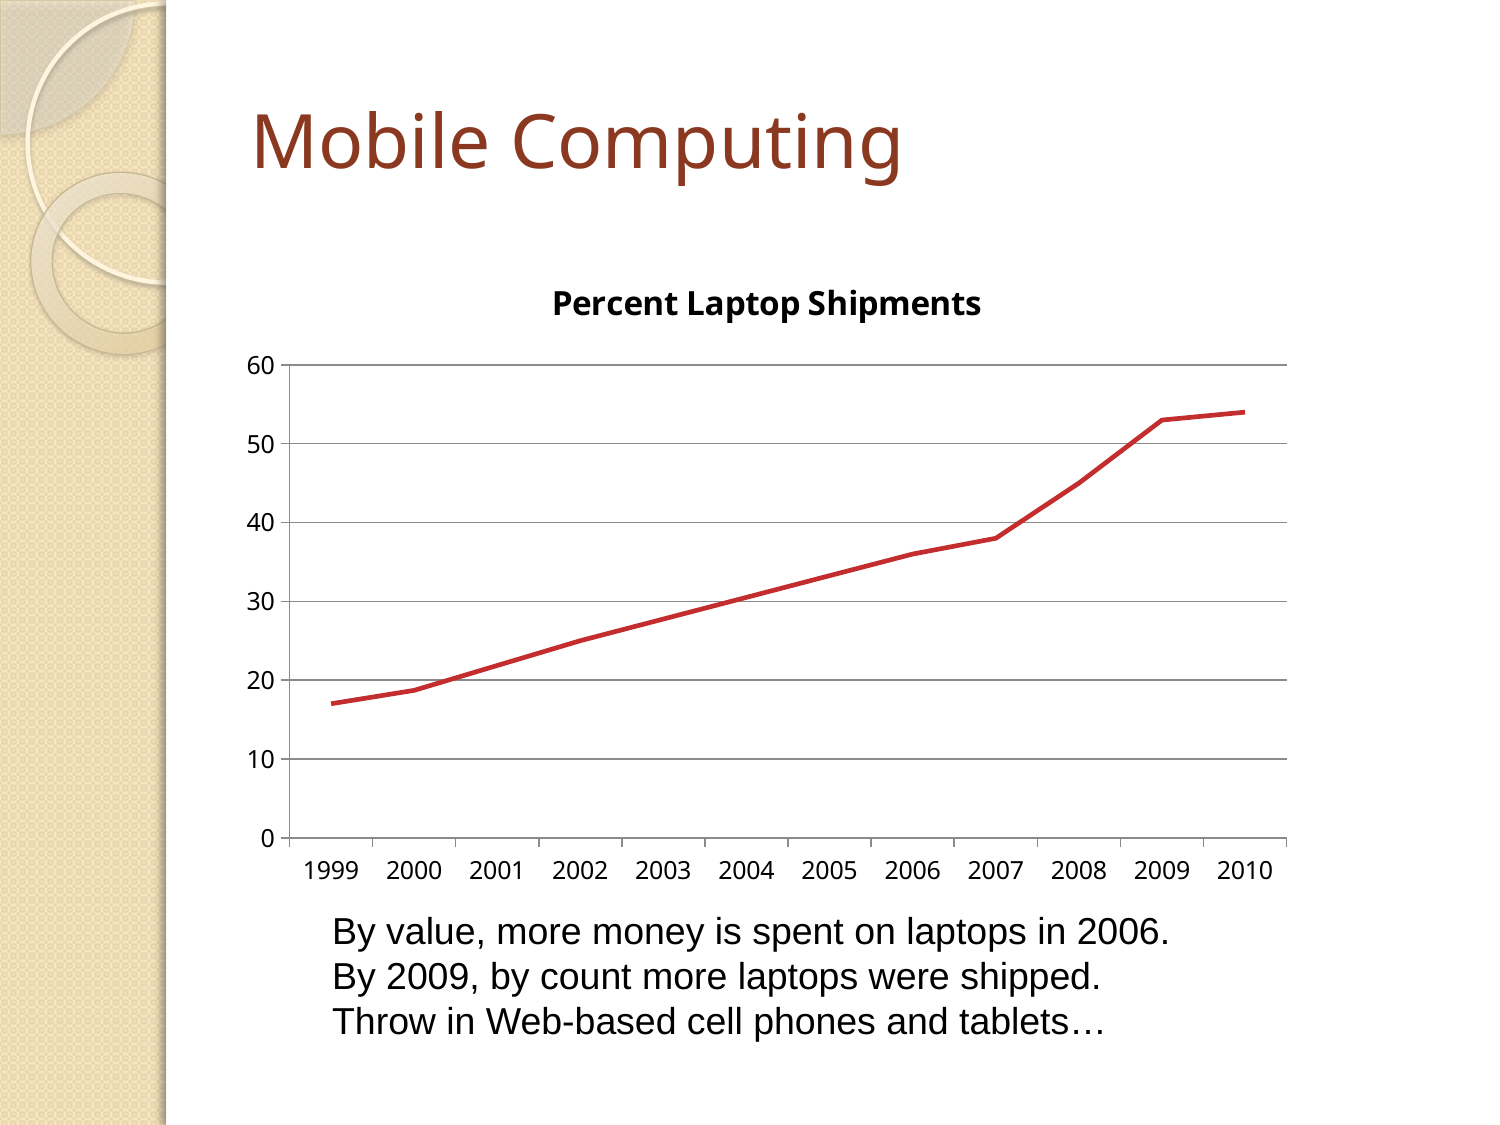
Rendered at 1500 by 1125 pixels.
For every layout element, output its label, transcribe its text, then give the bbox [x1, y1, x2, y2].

text_box By value, more money is spent on laptops in 2006. By 2009, by count more laptops were shipped. Throw in Web-based cell phones and tablets… [317, 912, 1186, 1050]
chart [224, 249, 1309, 901]
title Mobile Computing [235, 45, 1466, 233]
